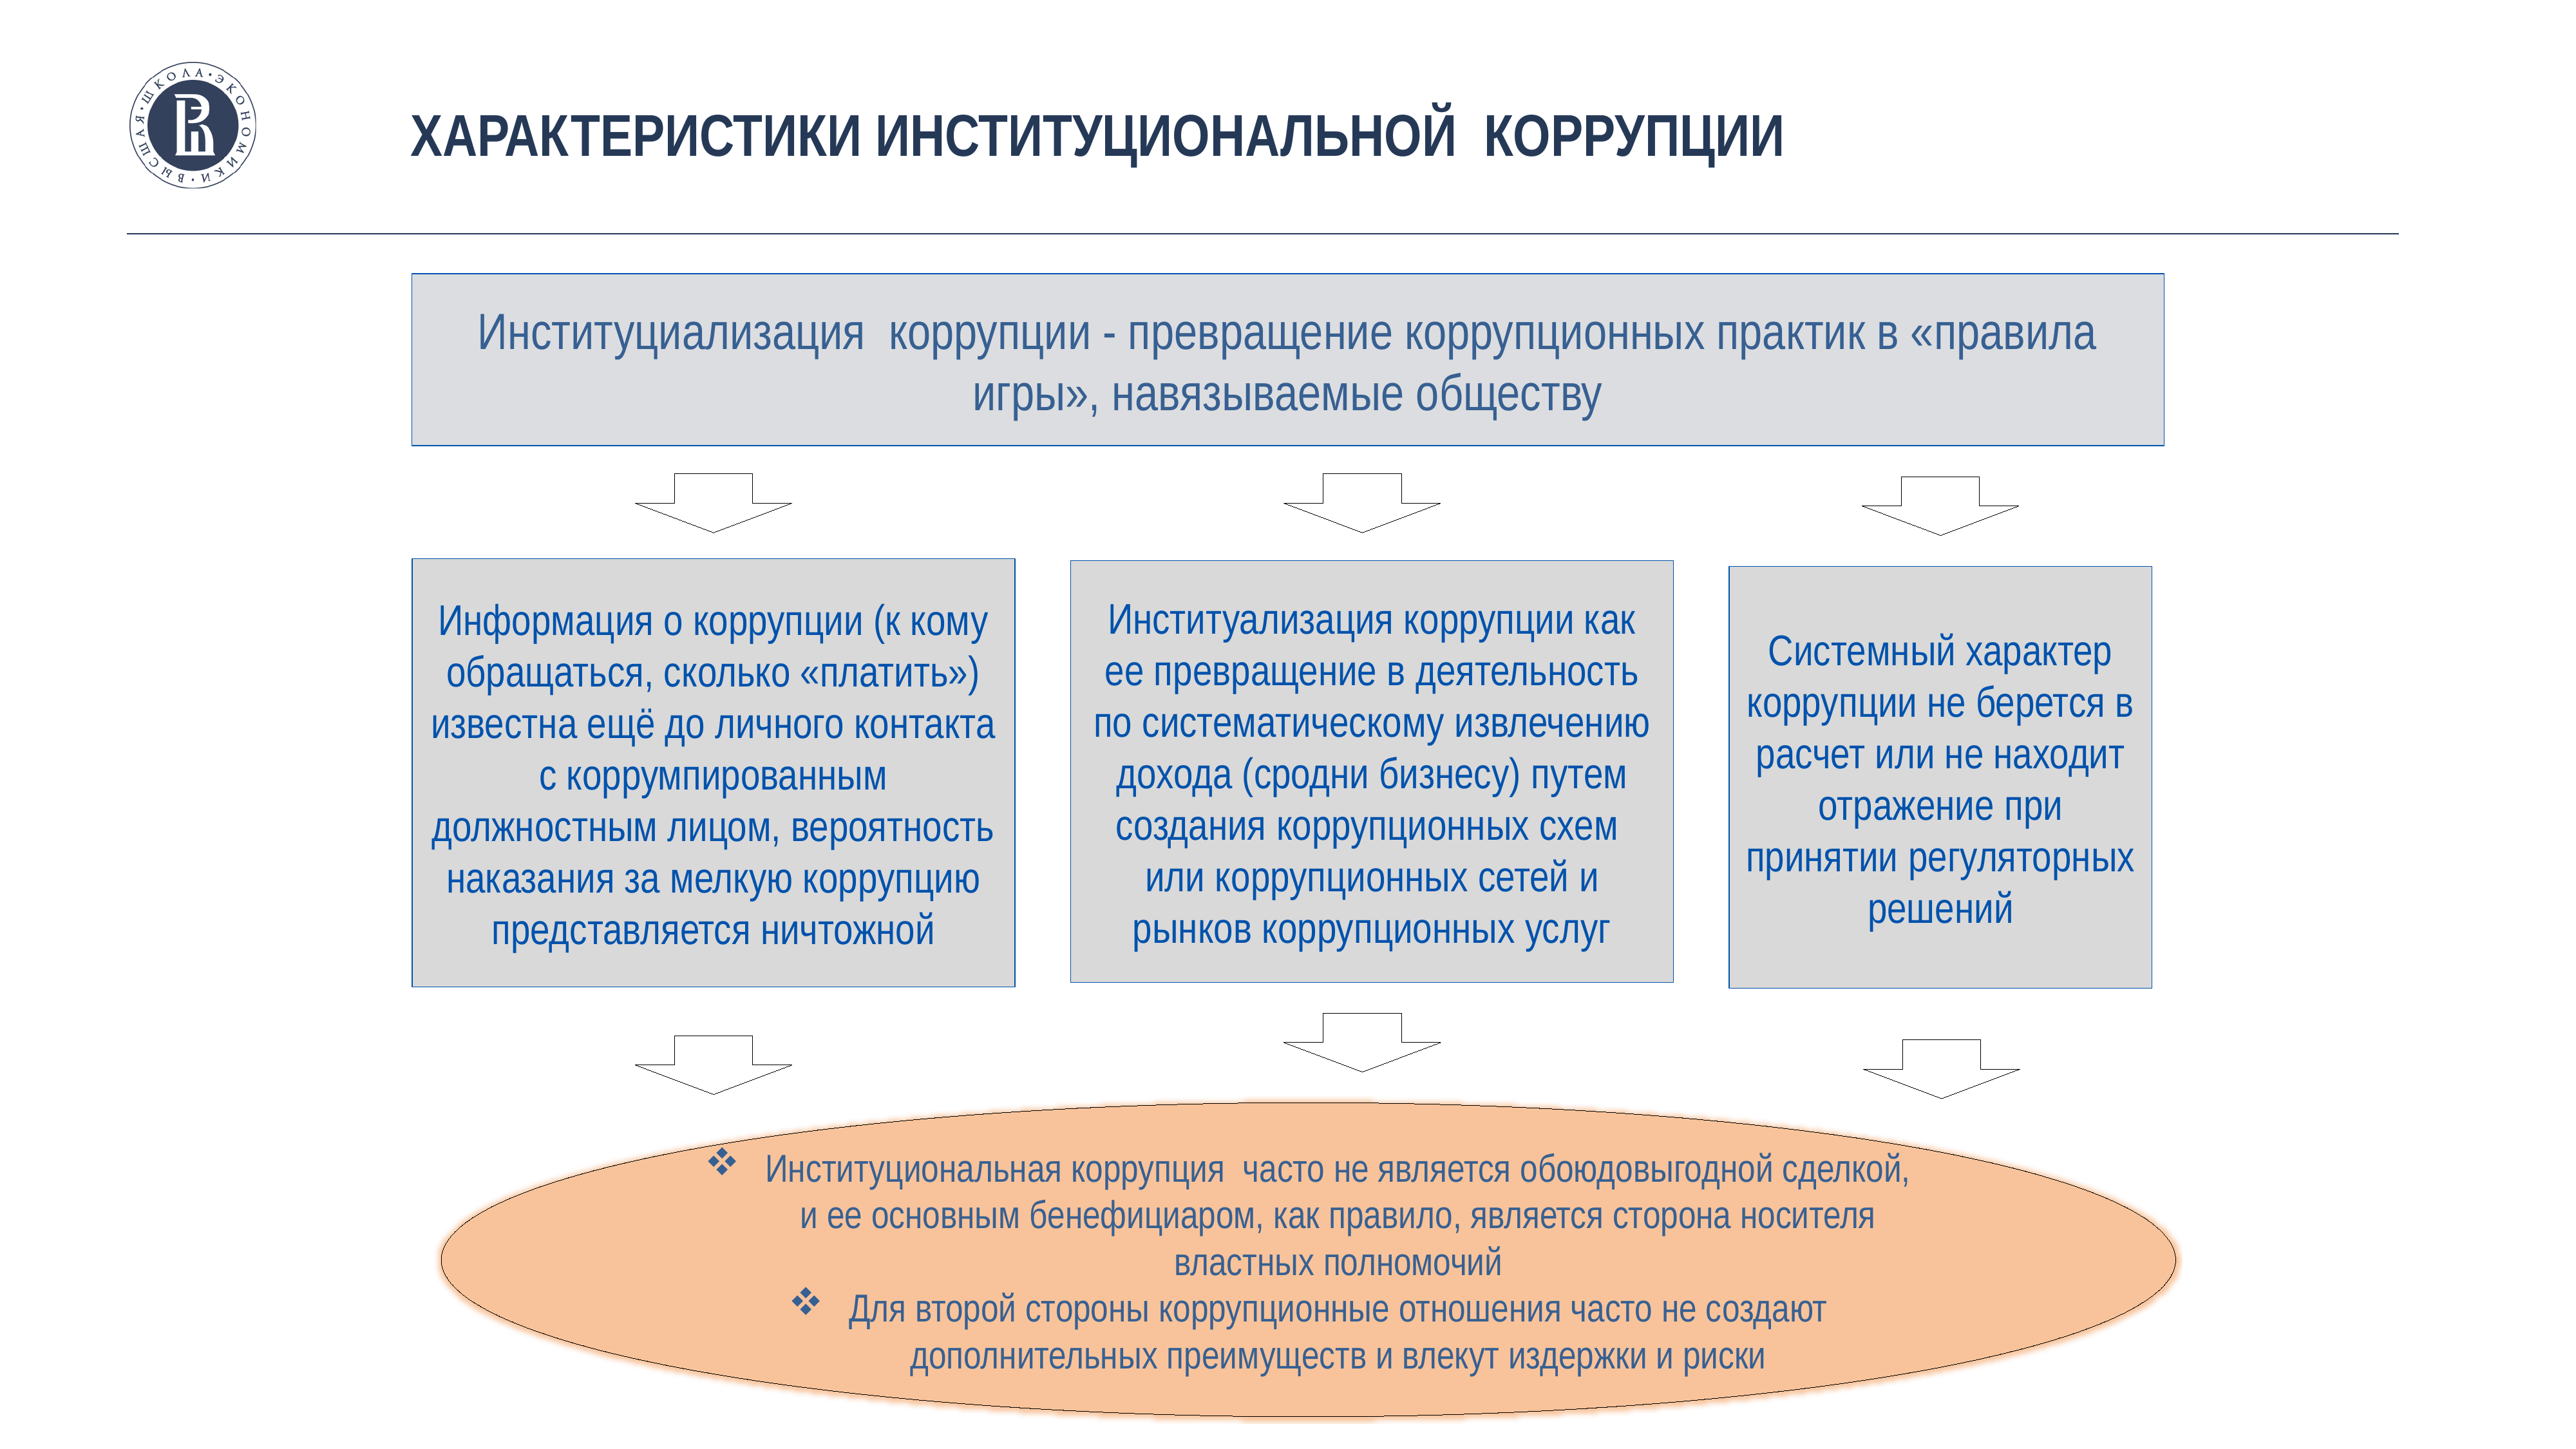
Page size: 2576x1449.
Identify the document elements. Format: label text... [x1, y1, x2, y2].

picture [129, 62, 256, 189]
text_box [635, 473, 792, 533]
text_box Информация о коррупции (к кому обращаться, сколько «платить») известна ещё до личного контакта с коррумпированным должностным лицом, вероятность наказания за мелкую коррупцию представляется ничтожной [412, 558, 1016, 987]
text_box Характеристики институциональной коррупции [402, 90, 2069, 189]
text_box Системный характер коррупции не берется в расчет или не находит отражение при принятии регуляторных решений [1729, 566, 2152, 989]
text_box [1283, 1013, 1441, 1072]
text_box Институализация коррупции как ее превращение в деятельность по систематическому извлечению дохода (сродни бизнесу) путем создания коррупционных схем или коррупционных сетей и рынков коррупционных услуг [1070, 560, 1674, 983]
text_box [635, 1036, 792, 1095]
text_box [1283, 473, 1441, 533]
text_box [1863, 1039, 2020, 1099]
text_box Институциональная коррупция часто не является обоюдовыгодной сделкой, и ее основным бенефициаром, как правило, является сторона носителя властных полномочий Для второй стороны коррупционные отношения часто не создают дополнительных преимуществ и влекут издержки и риски [441, 1103, 2176, 1417]
text_box [1862, 477, 2019, 536]
text_box Институциализация коррупции - превращение коррупционных практик в «правила игры», навязываемые обществу [412, 274, 2164, 446]
